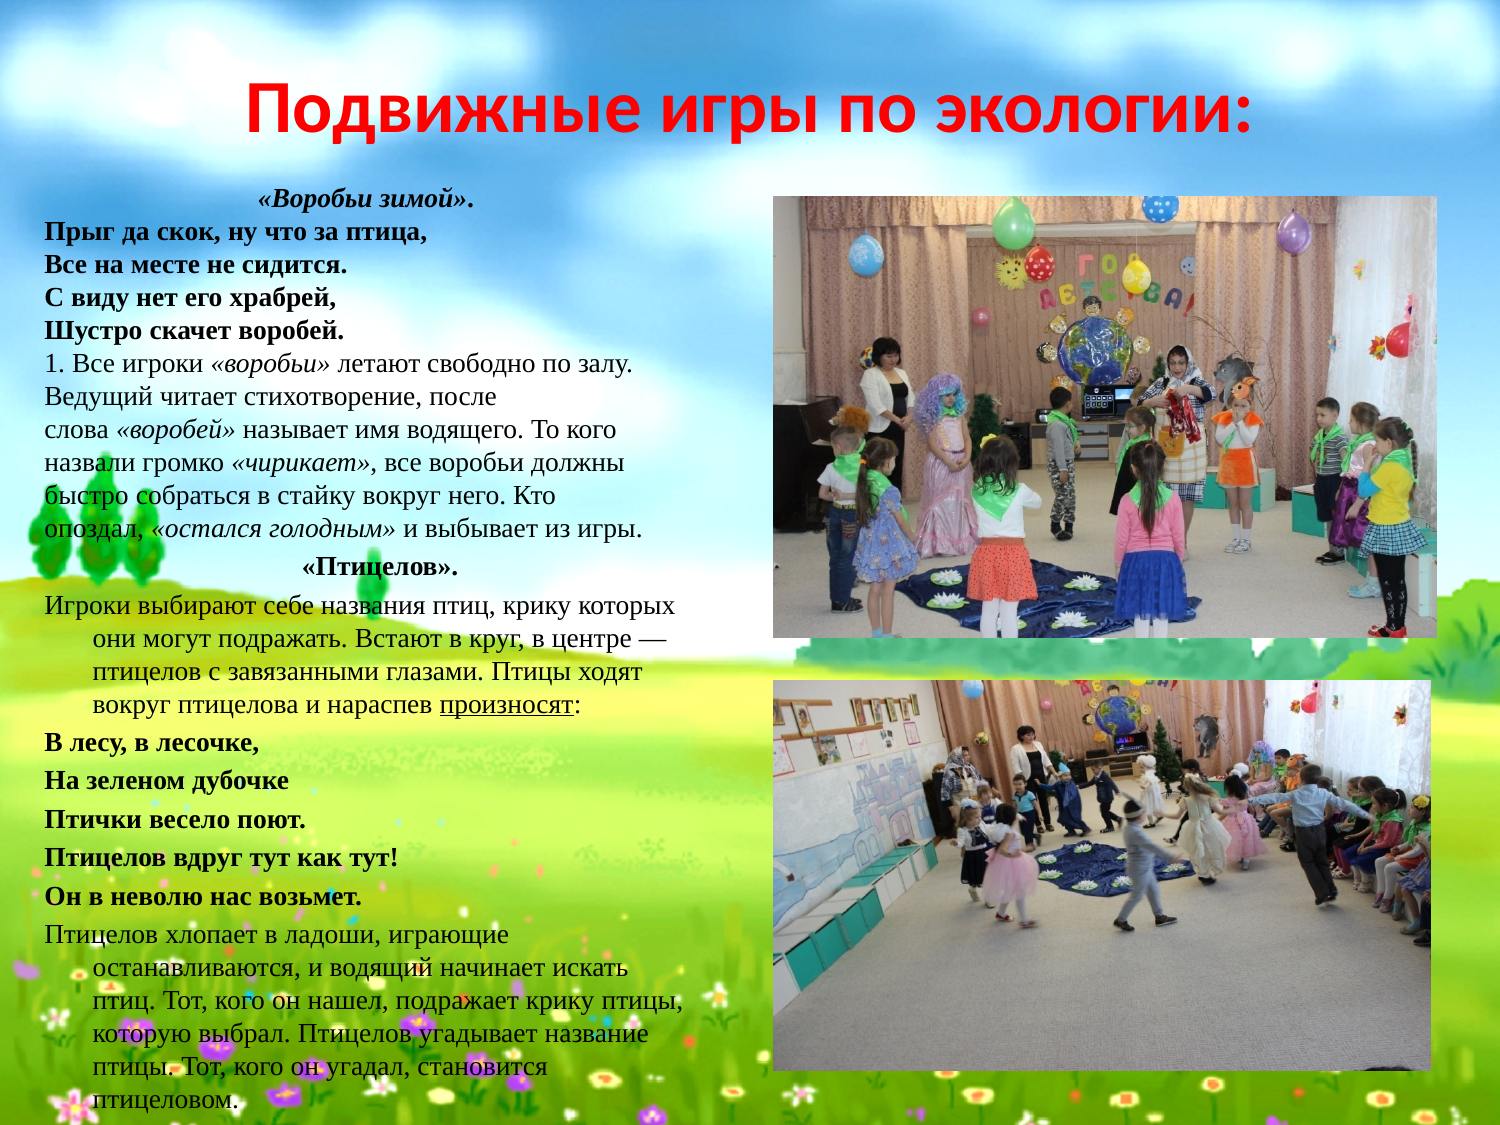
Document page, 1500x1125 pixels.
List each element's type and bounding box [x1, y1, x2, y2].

list [773, 196, 1437, 639]
picture [0, 0, 1500, 1125]
